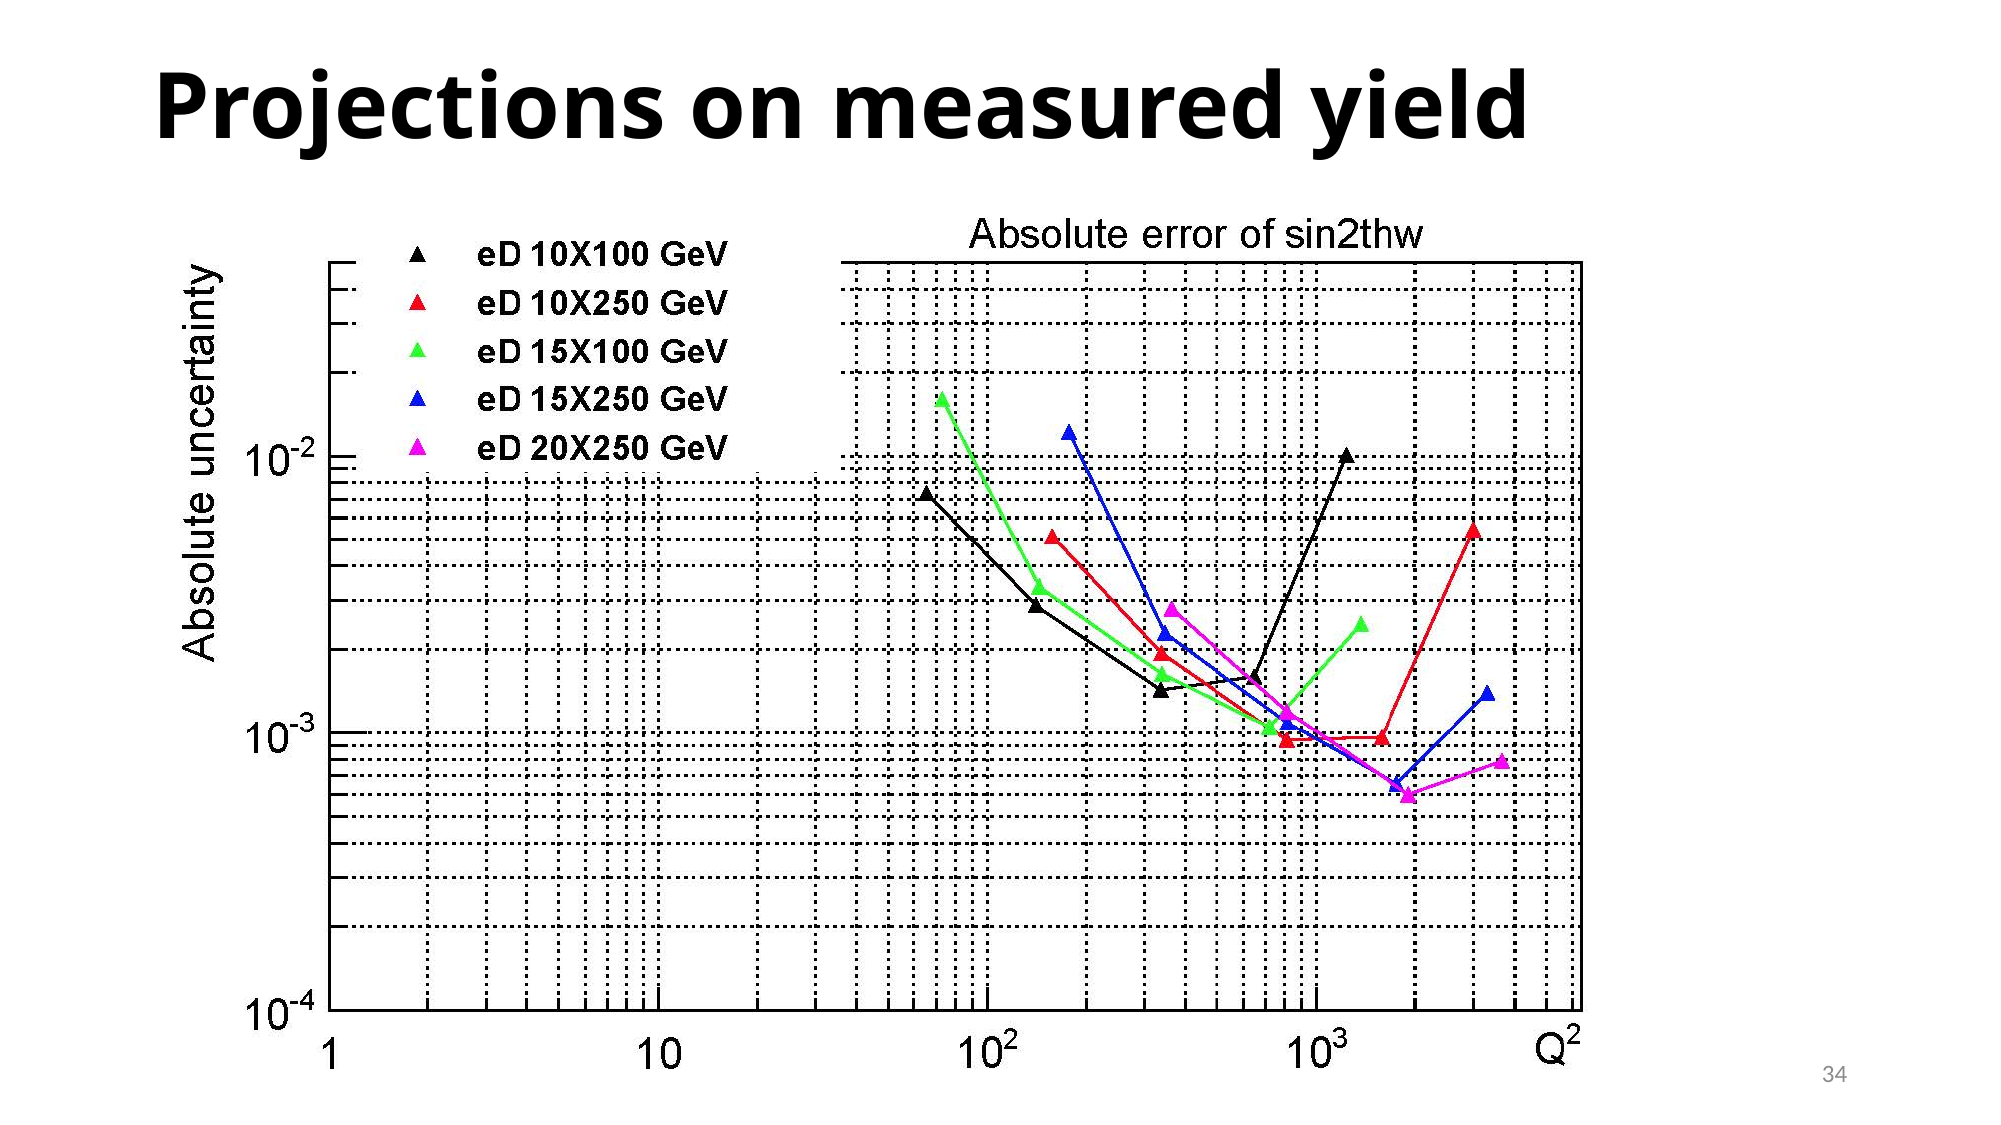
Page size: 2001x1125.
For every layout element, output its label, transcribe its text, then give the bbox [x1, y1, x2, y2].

slide_number 34 [1738, 1042, 1863, 1103]
picture [172, 169, 1738, 1103]
title Projections on measured yield [137, 22, 1863, 196]
